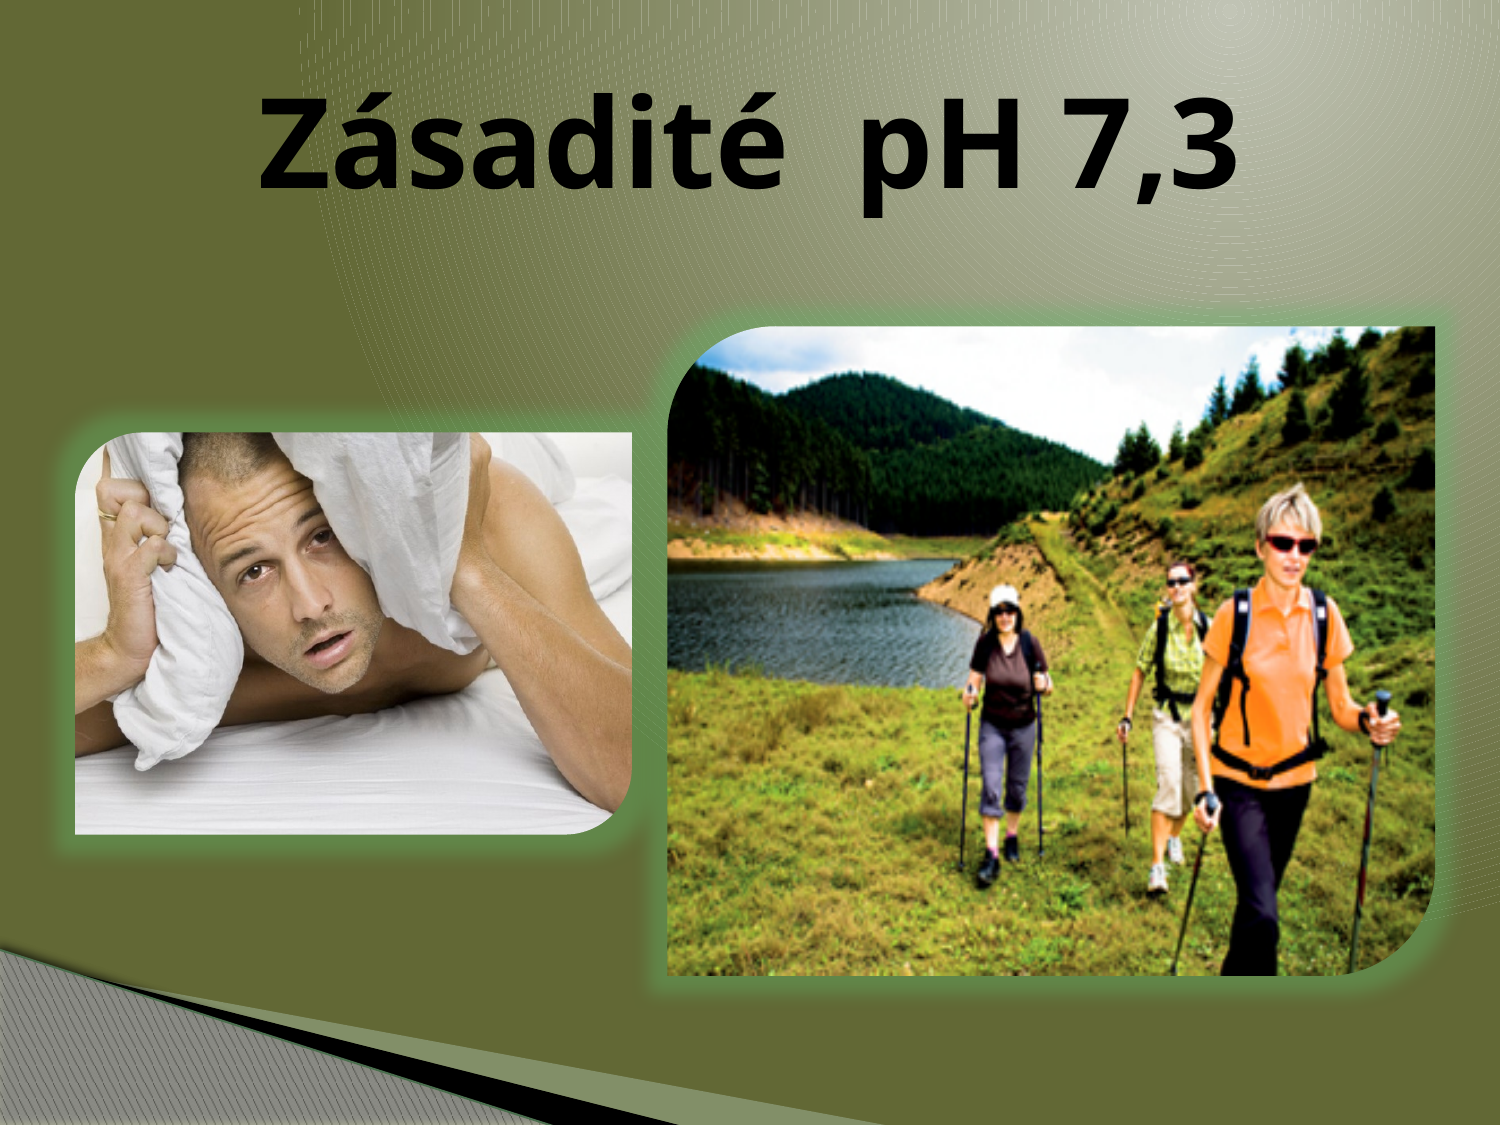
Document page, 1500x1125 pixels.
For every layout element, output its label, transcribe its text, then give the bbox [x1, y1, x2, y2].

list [667, 326, 1436, 977]
title Zásadité pH 7,3 [75, 45, 1425, 233]
picture [6, 959, 496, 1115]
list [74, 432, 633, 835]
